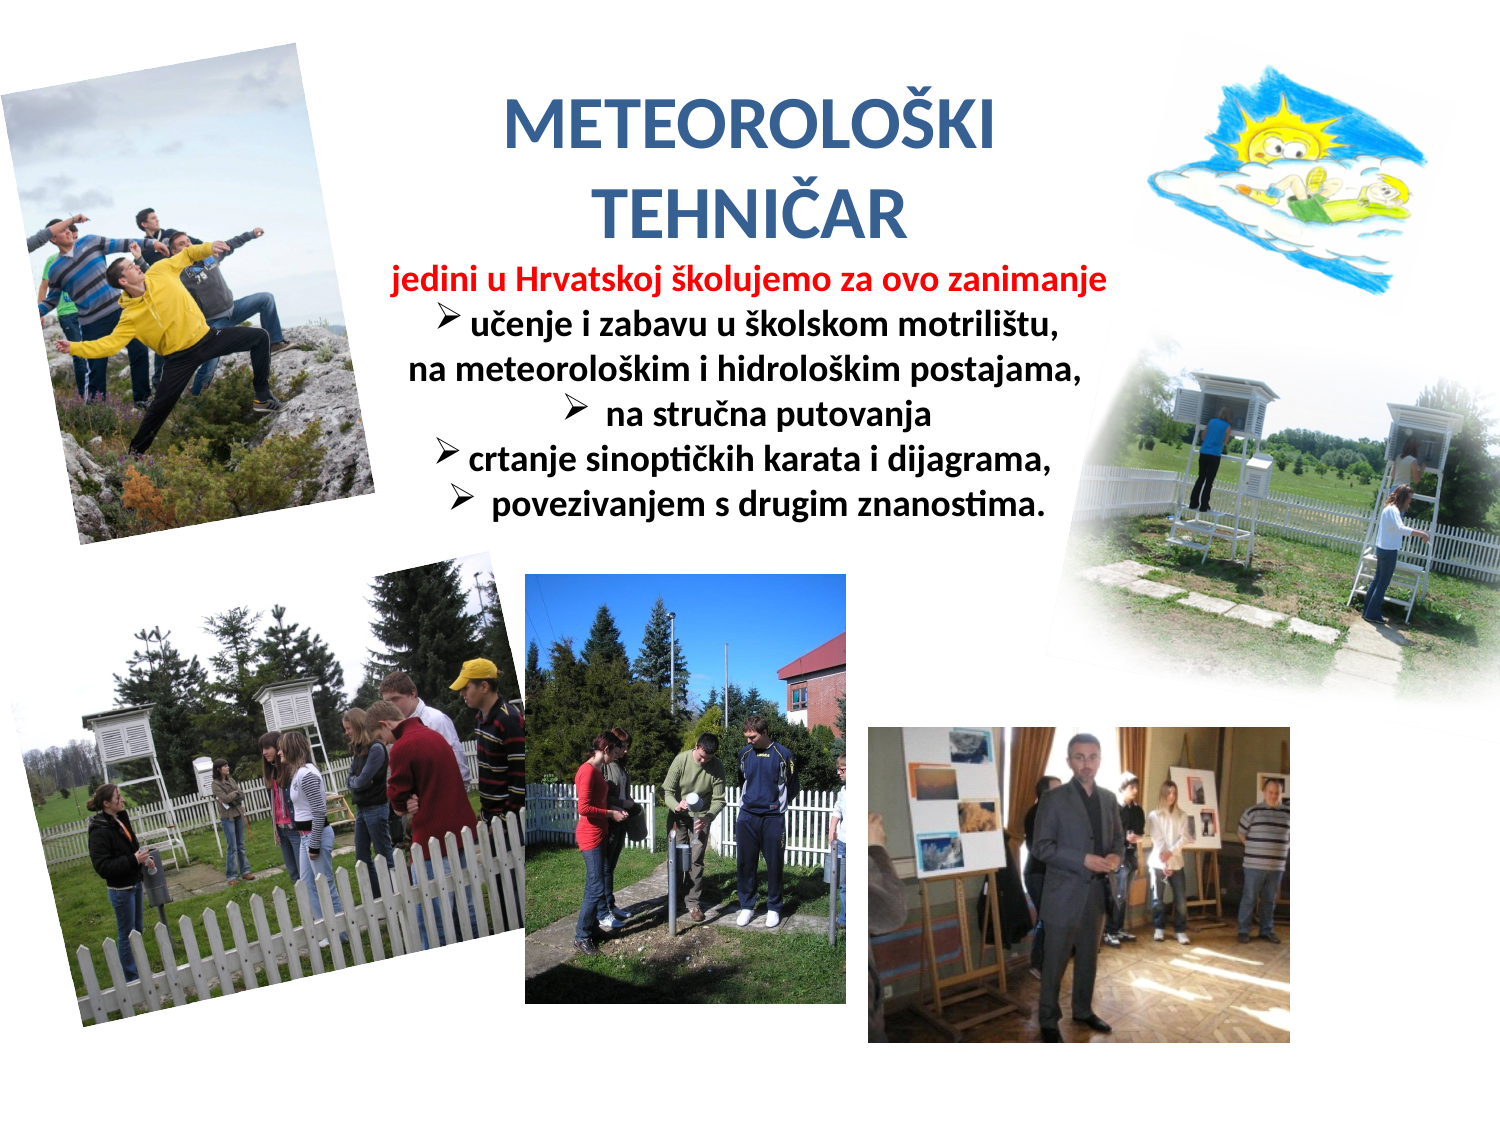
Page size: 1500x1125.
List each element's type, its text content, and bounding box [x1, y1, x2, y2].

picture [1, 43, 375, 544]
picture [1046, 303, 1500, 743]
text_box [867, 727, 1290, 1043]
picture [2, 552, 847, 1027]
picture [1129, 31, 1456, 316]
text_box METEOROLOŠKI TEHNIČAR jedini u Hrvatskoj školujemo za ovo zanimanje učenje i zabavu u školskom motrilištu, na meteorološkim i hidrološkim postajama, na stručna putovanja crtanje sinoptičkih karata i dijagrama, povezivanjem s drugim znanostima. [374, 66, 1125, 532]
